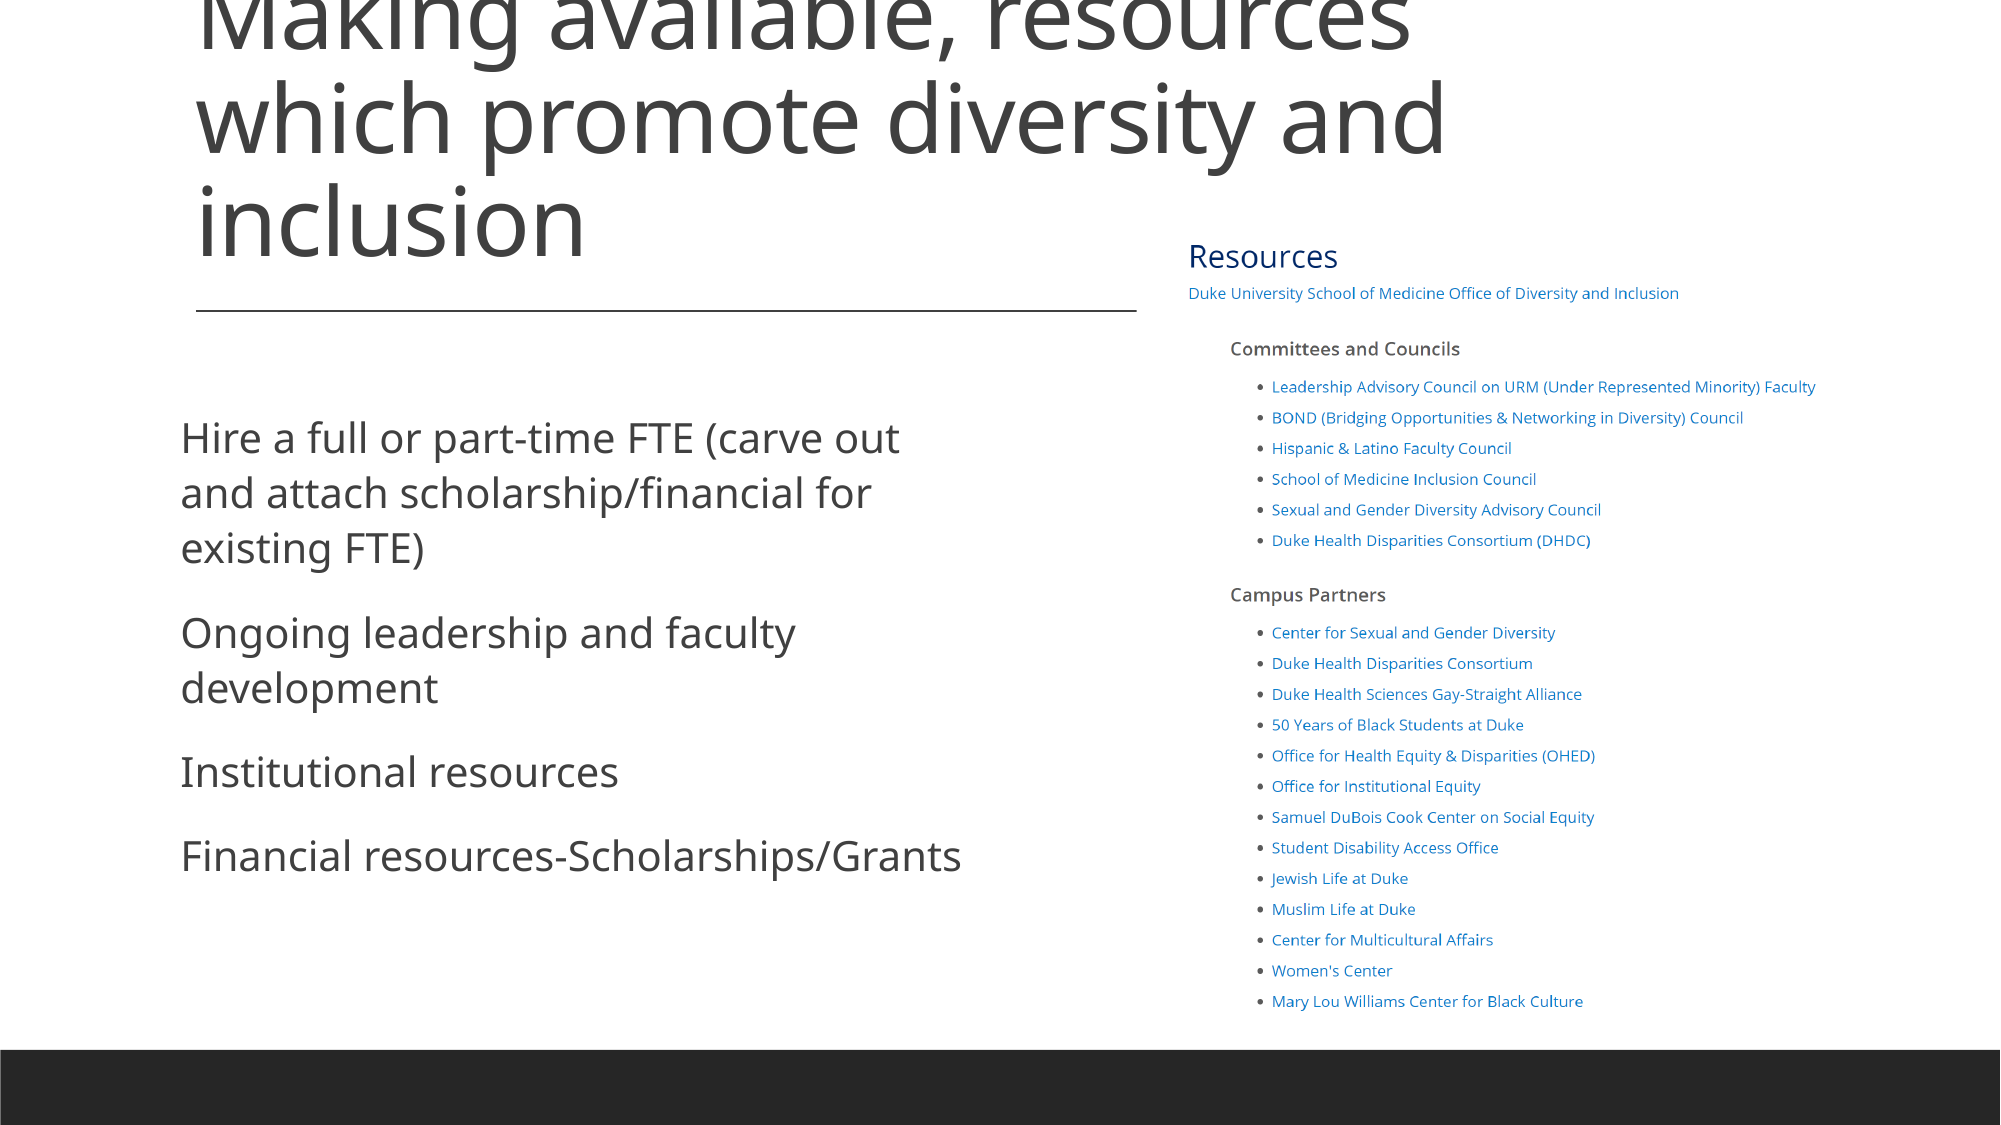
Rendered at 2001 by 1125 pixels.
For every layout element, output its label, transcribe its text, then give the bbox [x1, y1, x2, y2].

list Hire a full or part-time FTE (carve out and attach scholarship/financial for existing FTE) Ongoing leadership and faculty development Institutional resources Financial resources-Scholarships/Grants [165, 399, 986, 1017]
title Making available, resources which promote diversity and inclusion [180, 47, 1830, 285]
picture [1135, 214, 1867, 1047]
